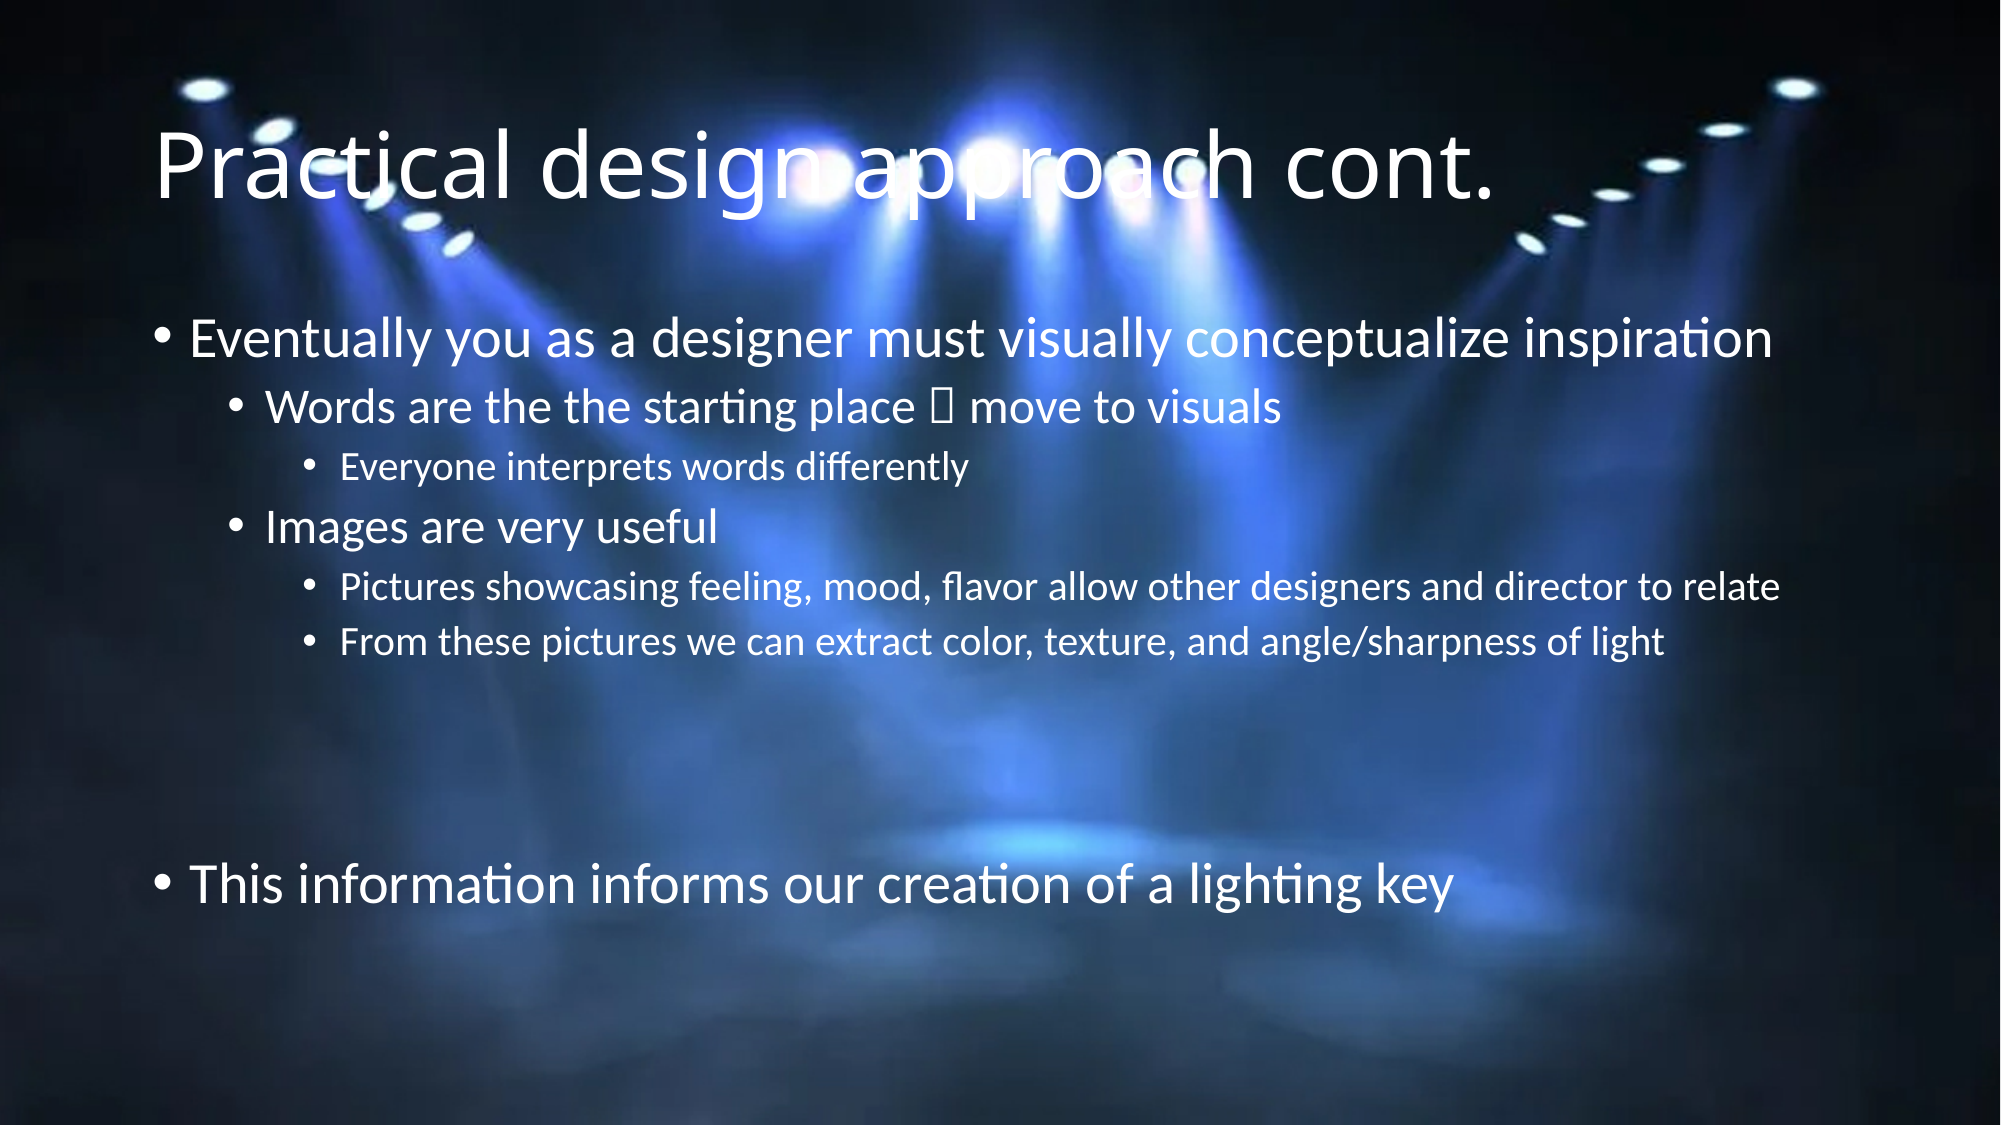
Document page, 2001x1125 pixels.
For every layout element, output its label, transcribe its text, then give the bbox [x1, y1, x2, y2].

picture [0, 0, 2001, 1125]
list Eventually you as a designer must visually conceptualize inspiration Words are the the starting place  move to visuals Everyone interprets words differently Images are very useful Pictures showcasing feeling, mood, flavor allow other designers and director to relate From these pictures we can extract color, texture, and angle/sharpness of light This information informs our creation of a lighting key [137, 299, 1863, 1014]
title Practical design approach cont. [137, 59, 1863, 278]
